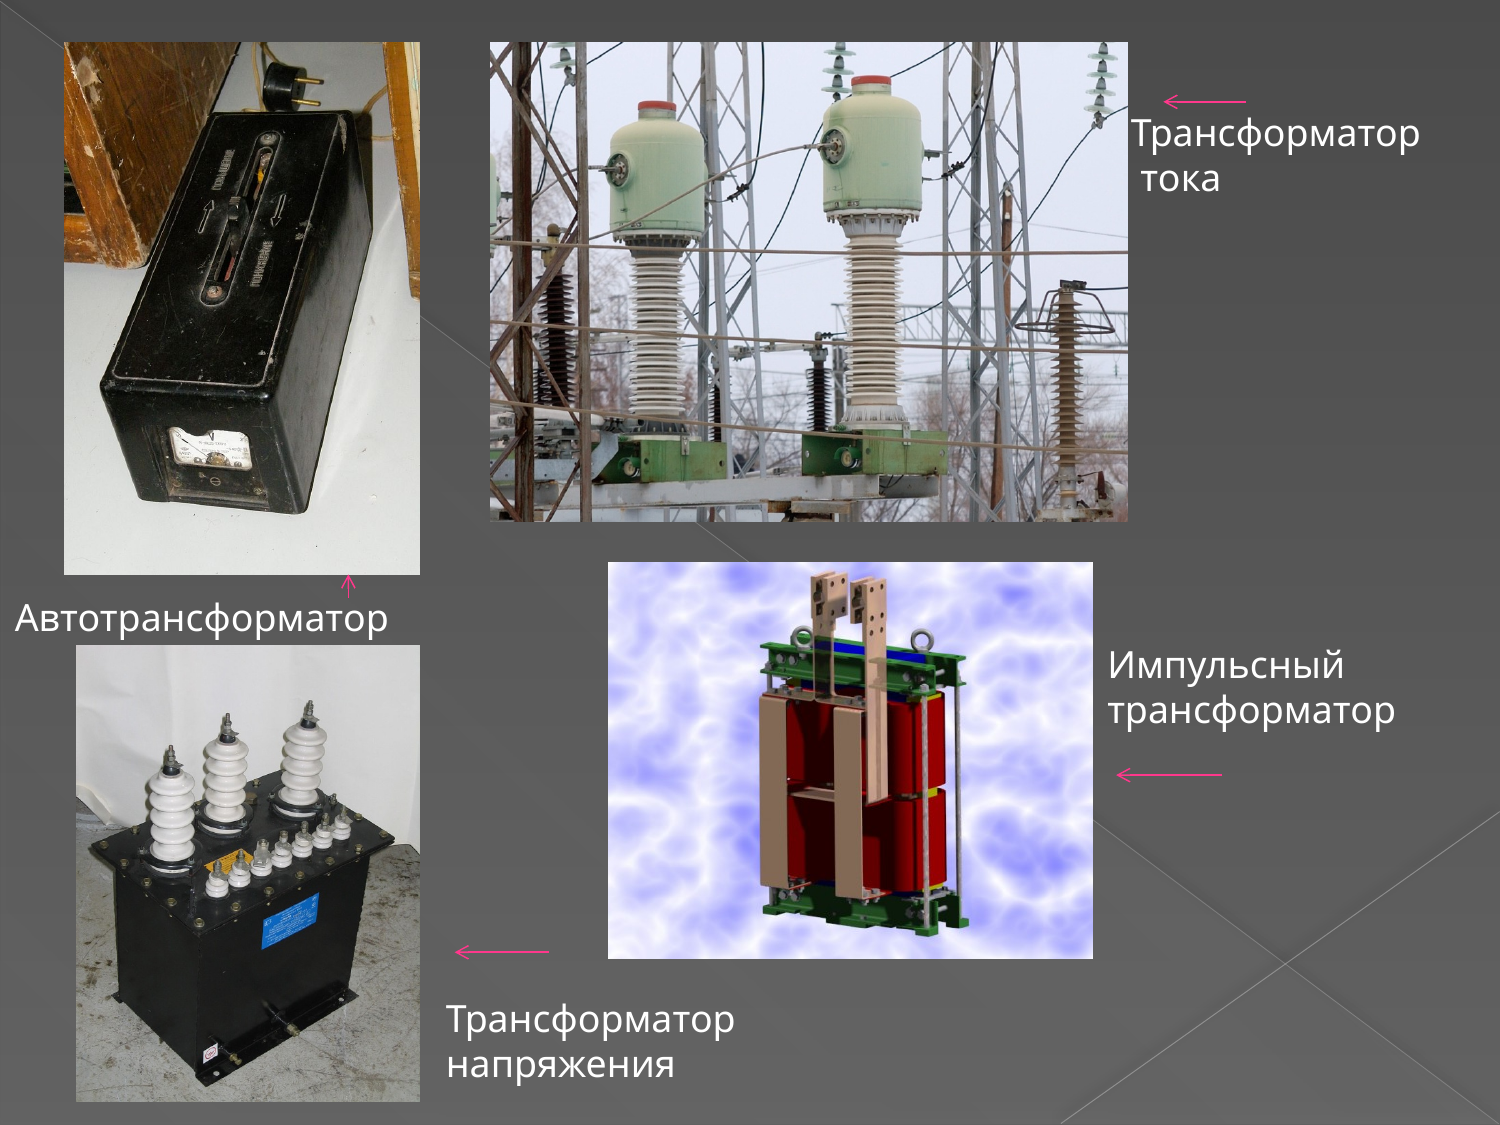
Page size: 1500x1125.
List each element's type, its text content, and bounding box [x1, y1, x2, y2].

text_box Автотрансформатор [0, 586, 455, 646]
text_box Трансформатор тока [1132, 101, 1477, 207]
picture [76, 644, 420, 1103]
picture [489, 42, 1129, 522]
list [64, 42, 420, 575]
text_box Импульсный трансформатор [1098, 633, 1465, 739]
text_box Трансформатор напряжения [431, 987, 798, 1093]
picture [608, 562, 1093, 960]
